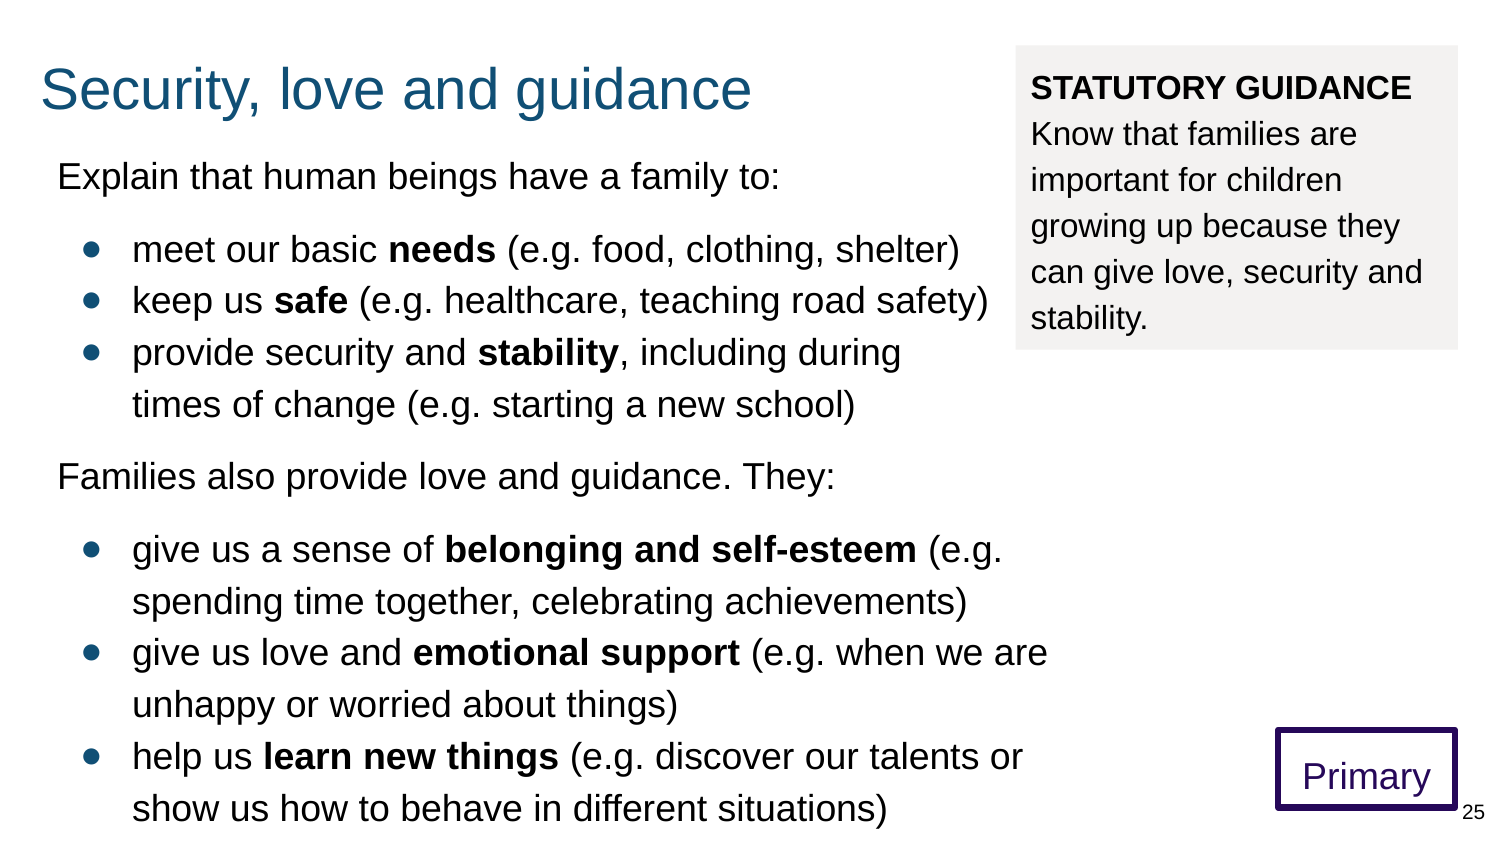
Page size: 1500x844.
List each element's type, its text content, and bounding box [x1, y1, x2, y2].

list STATUTORY GUIDANCE Know that families are important for children growing up because they can give love, security and stability. [1015, 45, 1458, 350]
slide_number 25 [1410, 779, 1500, 844]
subtitle Primary [1278, 729, 1455, 808]
title Security, love and guidance [25, 36, 1424, 131]
list Explain that human beings have a family to: meet our basic needs (e.g. food, clothing, shelter) keep us safe (e.g. healthcare, teaching road safety) provide security and stability, including during times of change (e.g. starting a new school) Families also provide love and guidance. They: give us a sense of belonging and self-esteem (e.g. spending time together, celebrating achievements) give us love and emotional support (e.g. when we are unhappy or worried about things) help us learn new things (e.g. discover our talents or show us how to behave in different situations) [42, 130, 1066, 691]
